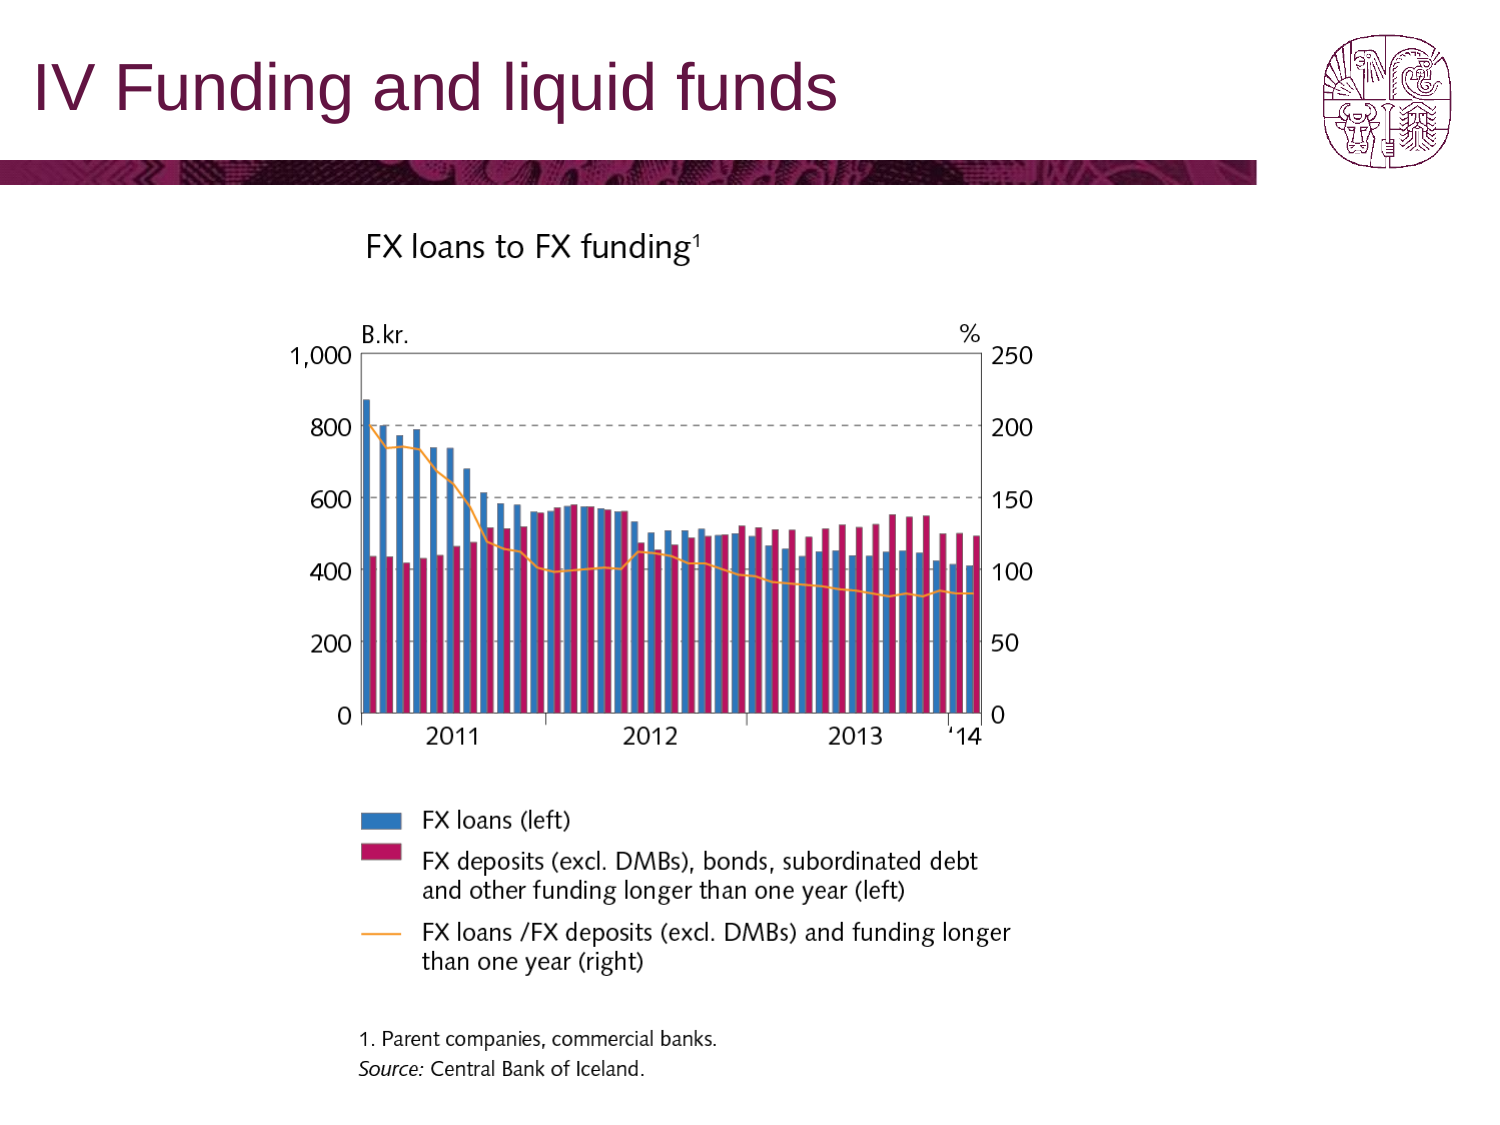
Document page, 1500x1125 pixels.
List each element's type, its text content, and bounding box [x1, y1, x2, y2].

title IV Funding and liquid funds [17, 19, 1247, 149]
picture [289, 219, 1033, 1082]
picture [1316, 31, 1456, 173]
picture [0, 160, 1258, 185]
